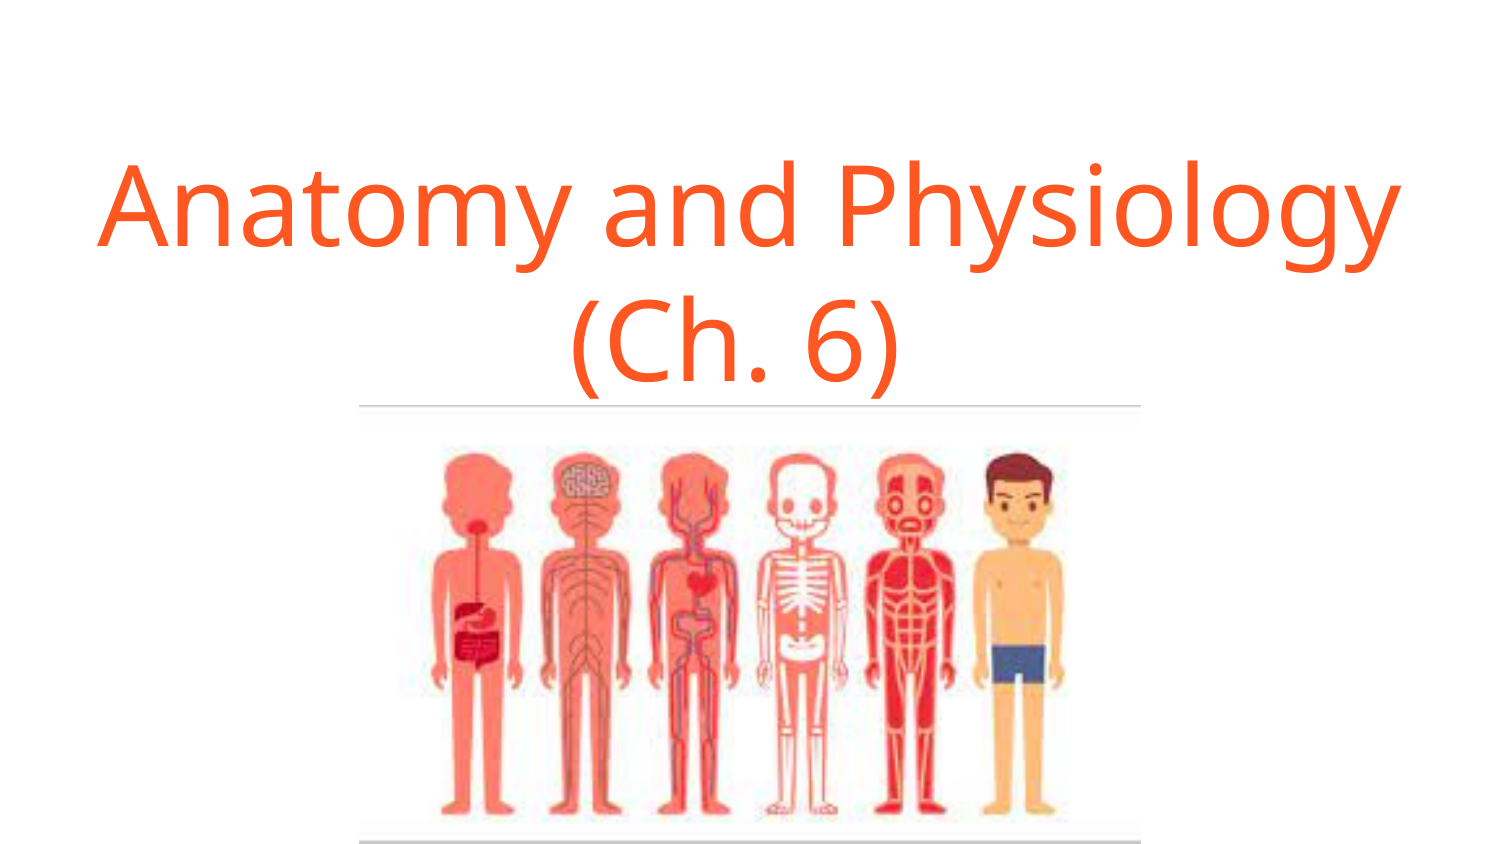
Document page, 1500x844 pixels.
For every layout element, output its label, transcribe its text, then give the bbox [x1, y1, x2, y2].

picture [358, 405, 1142, 844]
title Anatomy and Physiology (Ch. 6) [51, 97, 1449, 419]
